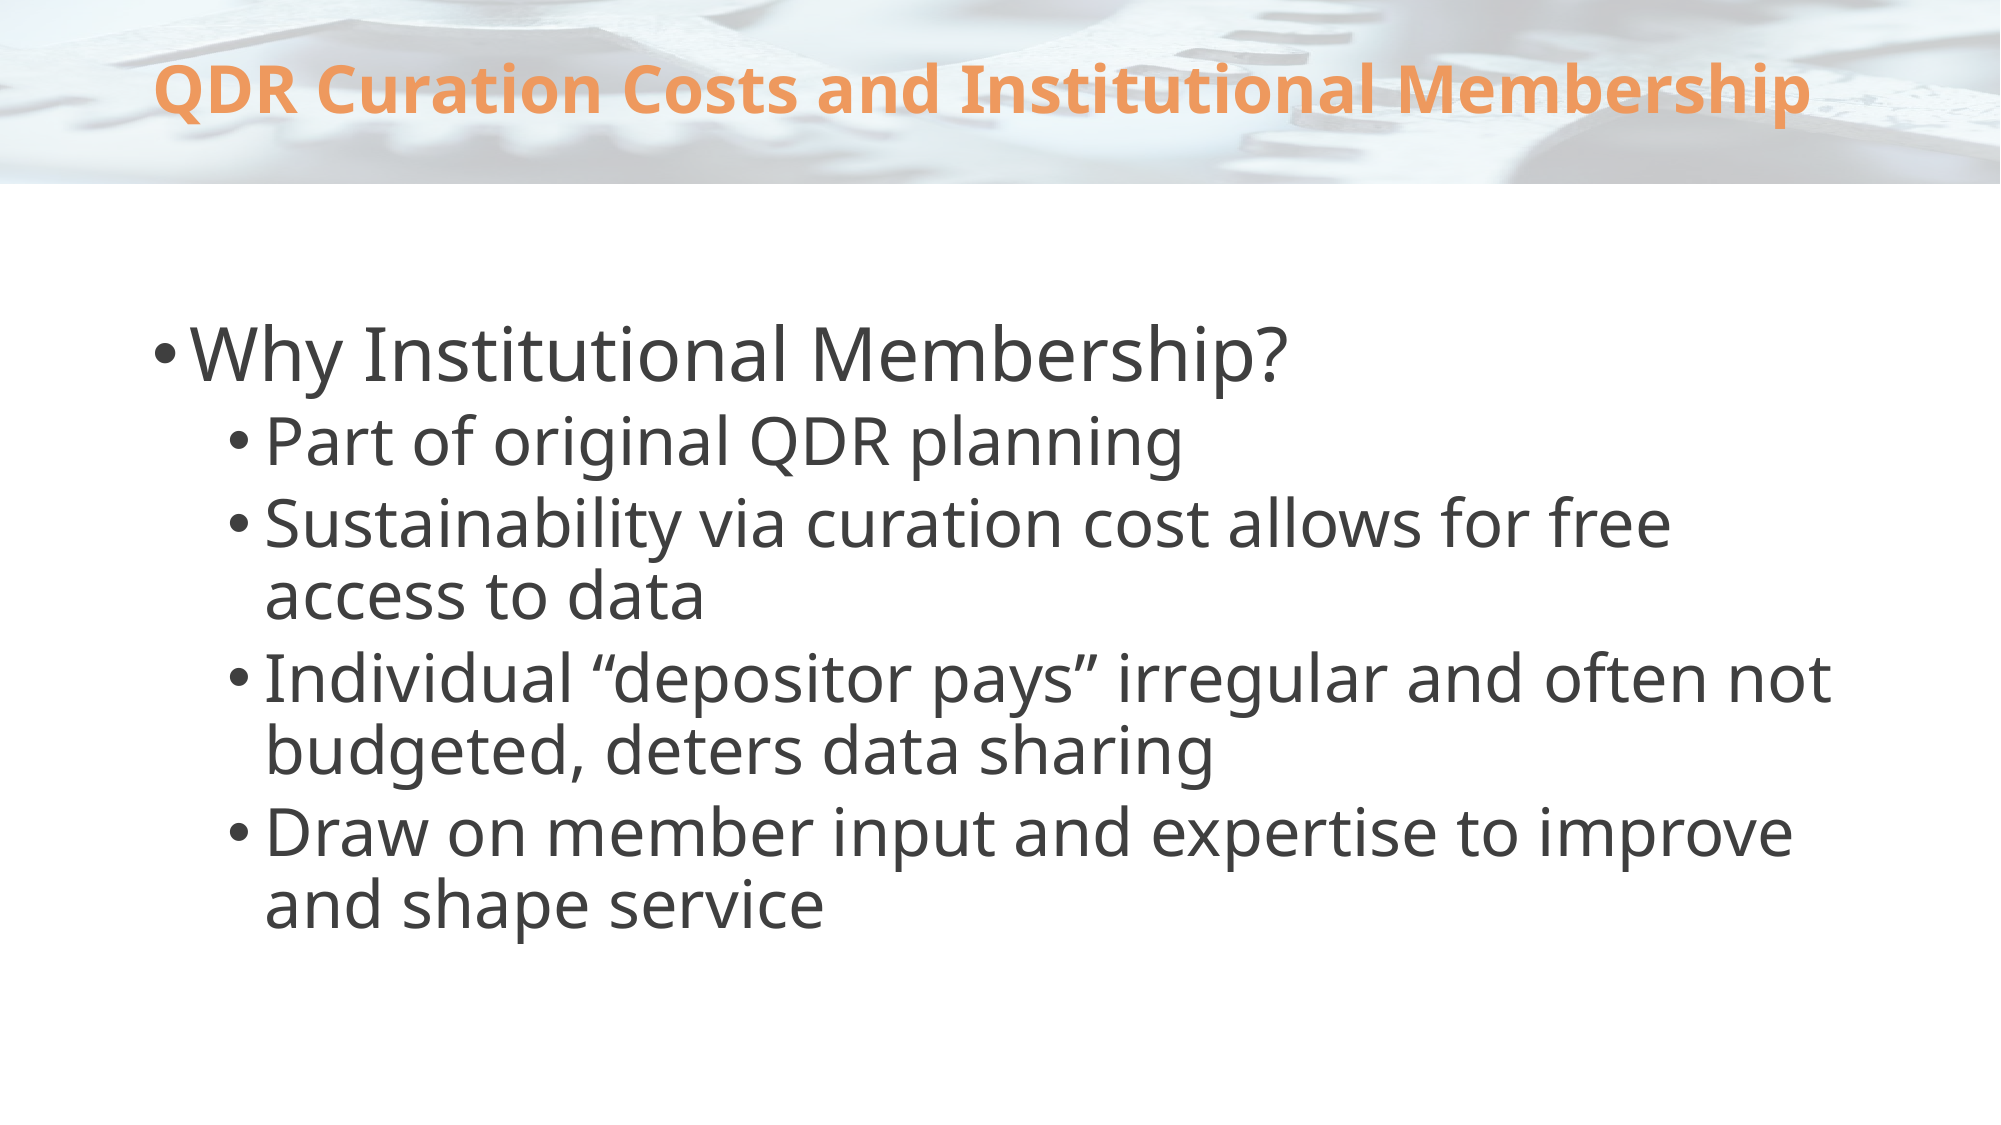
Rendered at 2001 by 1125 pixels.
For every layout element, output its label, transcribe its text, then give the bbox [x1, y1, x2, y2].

title QDR Curation Costs and Institutional Membership [137, 29, 1863, 155]
list Why Institutional Membership? Part of original QDR planning Sustainability via curation cost allows for free access to data Individual “depositor pays” irregular and often not budgeted, deters data sharing Draw on member input and expertise to improve and shape service [137, 308, 1863, 1023]
